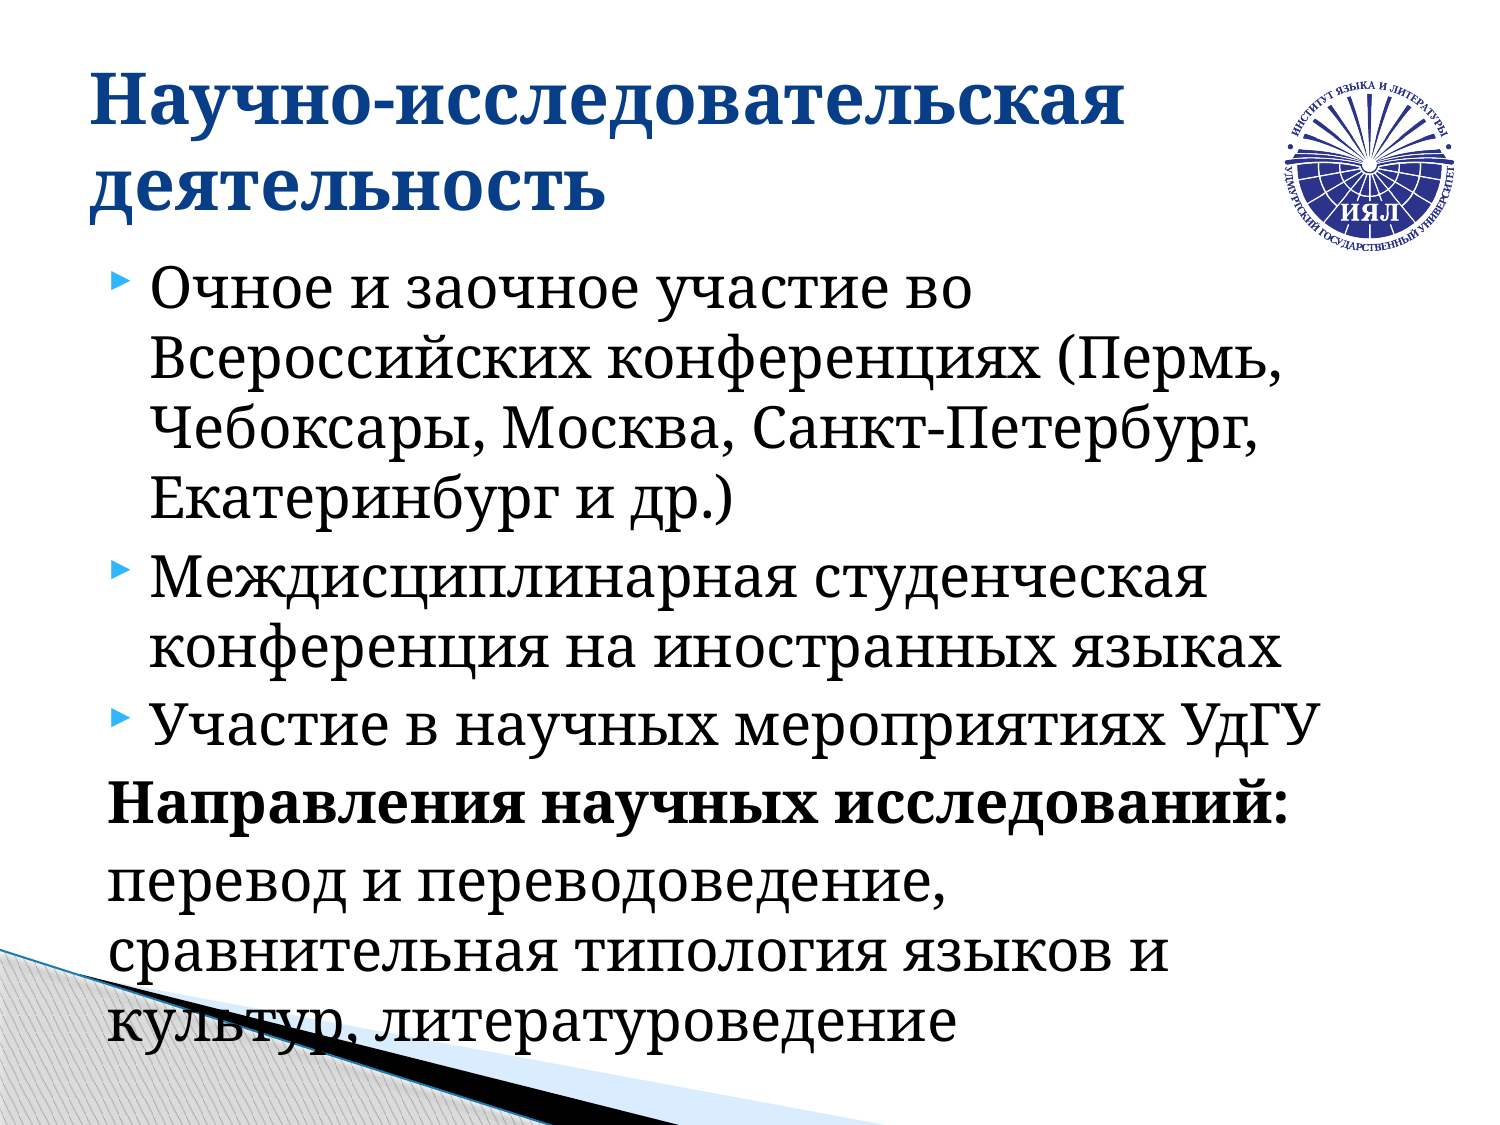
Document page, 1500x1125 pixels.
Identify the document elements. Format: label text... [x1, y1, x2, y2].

picture [1282, 81, 1454, 251]
list Очное и заочное участие во Всероссийских конференциях (Пермь, Чебоксары, Москва, Санкт-Петербург, Екатеринбург и др.) Междисциплинарная студенческая конференция на иностранных языках Участие в научных мероприятиях УдГУ Направления научных исследований: перевод и переводоведение, сравнительная типология языков и культур, литературоведение [74, 242, 1426, 1079]
title Научно-исследовательская деятельность [75, 45, 1425, 233]
